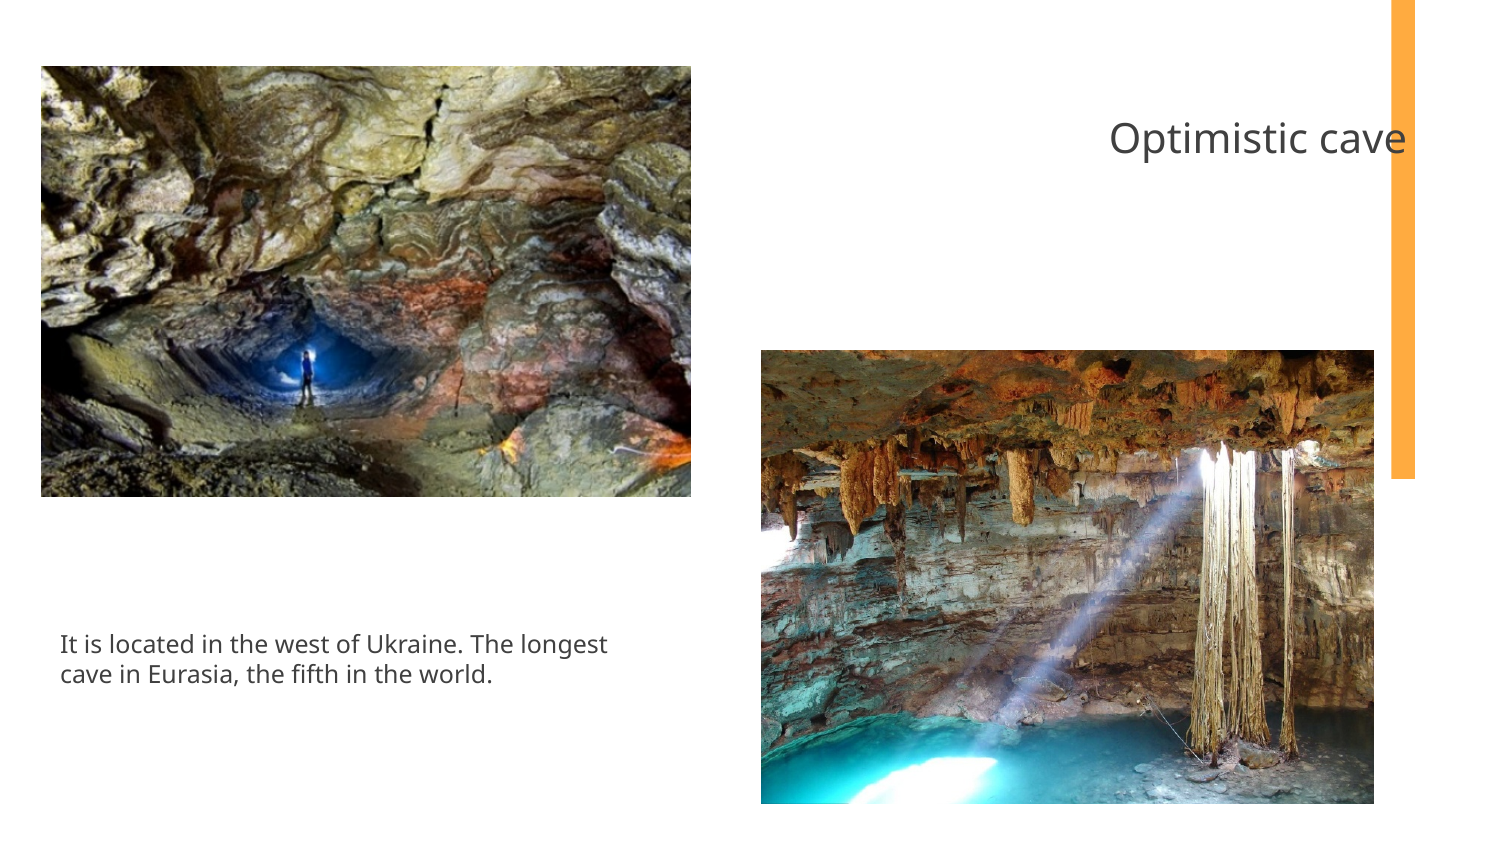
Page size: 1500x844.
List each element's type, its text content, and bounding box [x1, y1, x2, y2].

picture [41, 65, 692, 497]
picture [761, 350, 1375, 804]
title Optimistic cave [713, 91, 1423, 178]
text_box It is located in the west of Ukraine. The longest cave in Eurasia, the fifth in the world. [44, 610, 671, 706]
